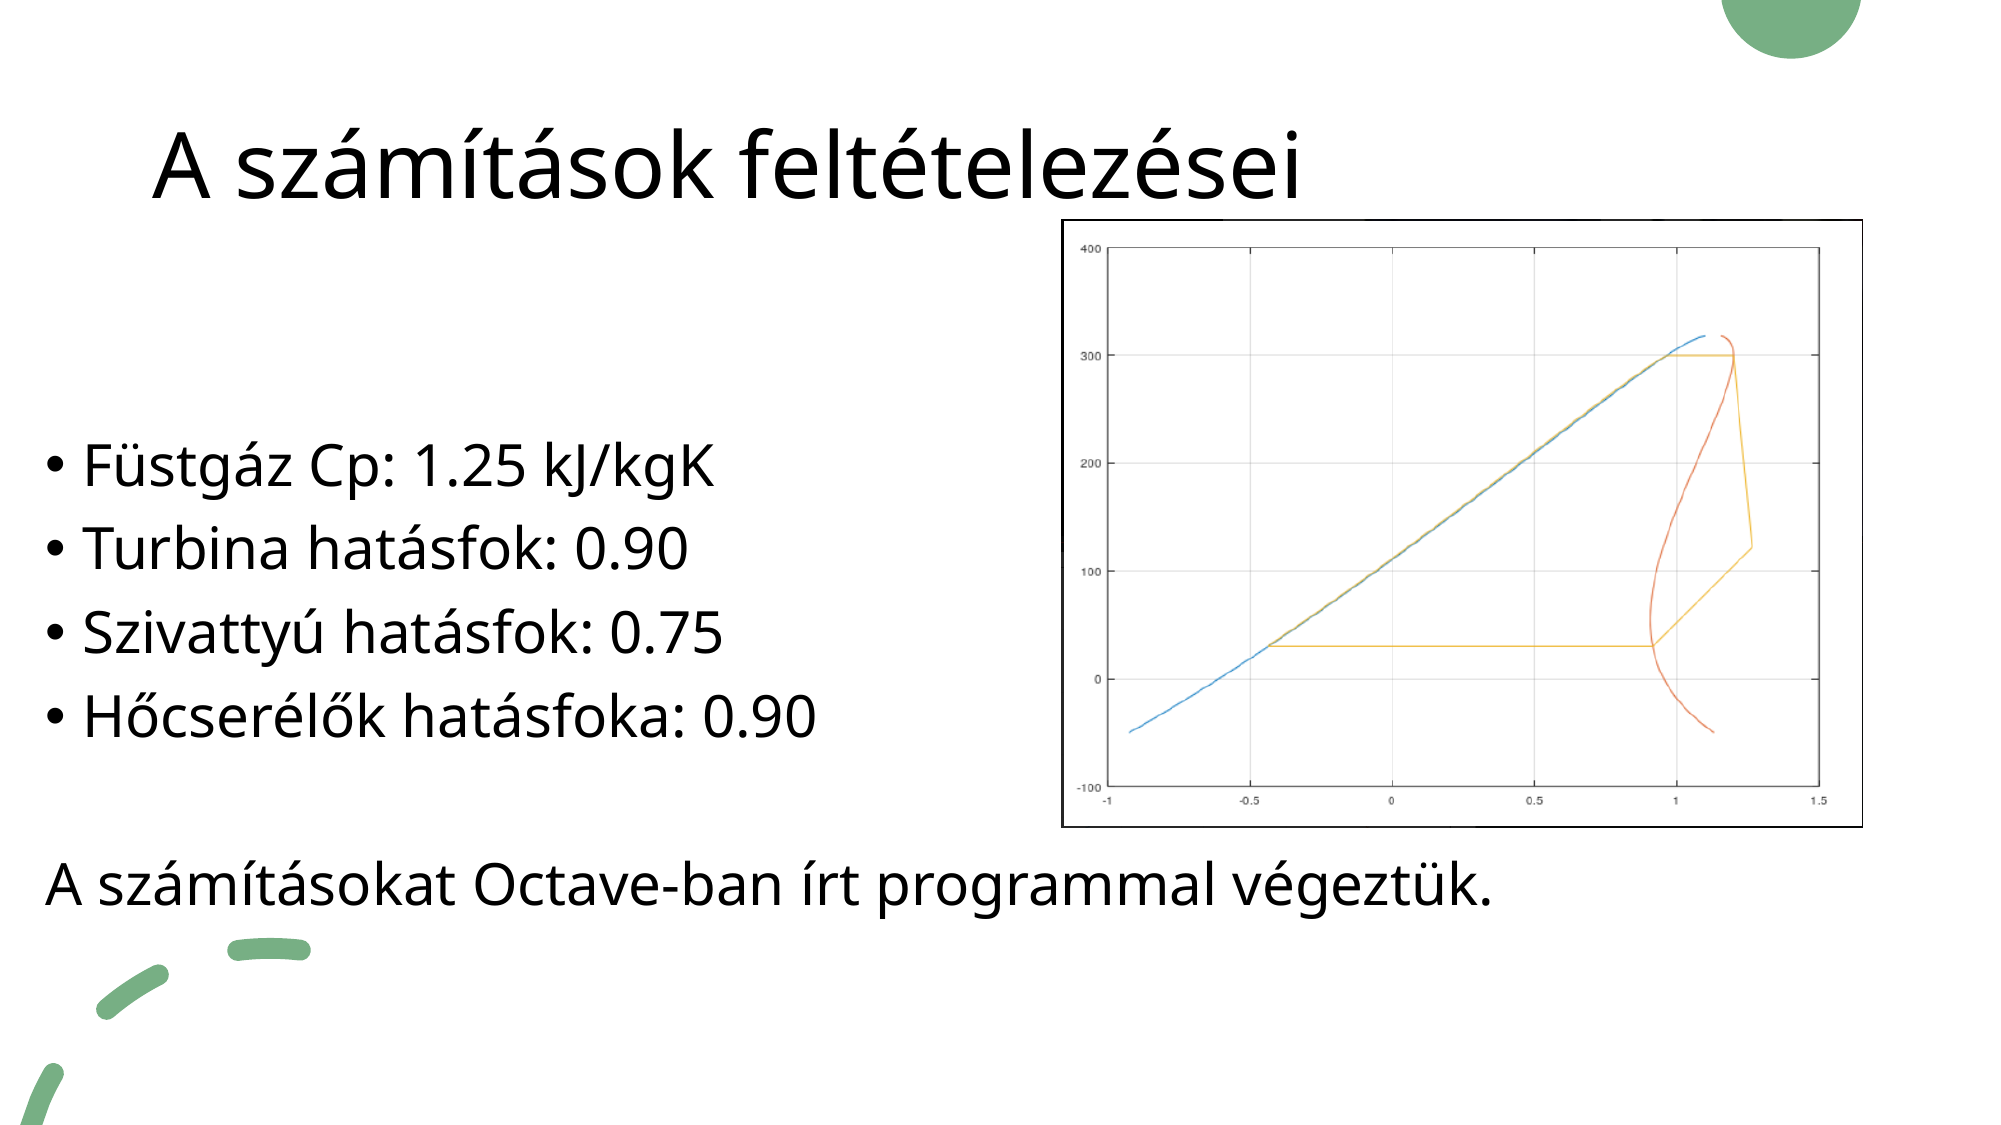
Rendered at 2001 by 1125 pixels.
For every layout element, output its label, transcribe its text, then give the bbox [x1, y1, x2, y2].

picture [1061, 219, 1863, 828]
list Füstgáz Cp: 1.25 kJ/kgK Turbina hatásfok: 0.90 Szivattyú hatásfok: 0.75 Hőcserélők hatásfoka: 0.90 A számításokat Octave-ban írt programmal végeztük. [29, 428, 1755, 1062]
title A számítások feltételezései [137, 59, 1863, 278]
